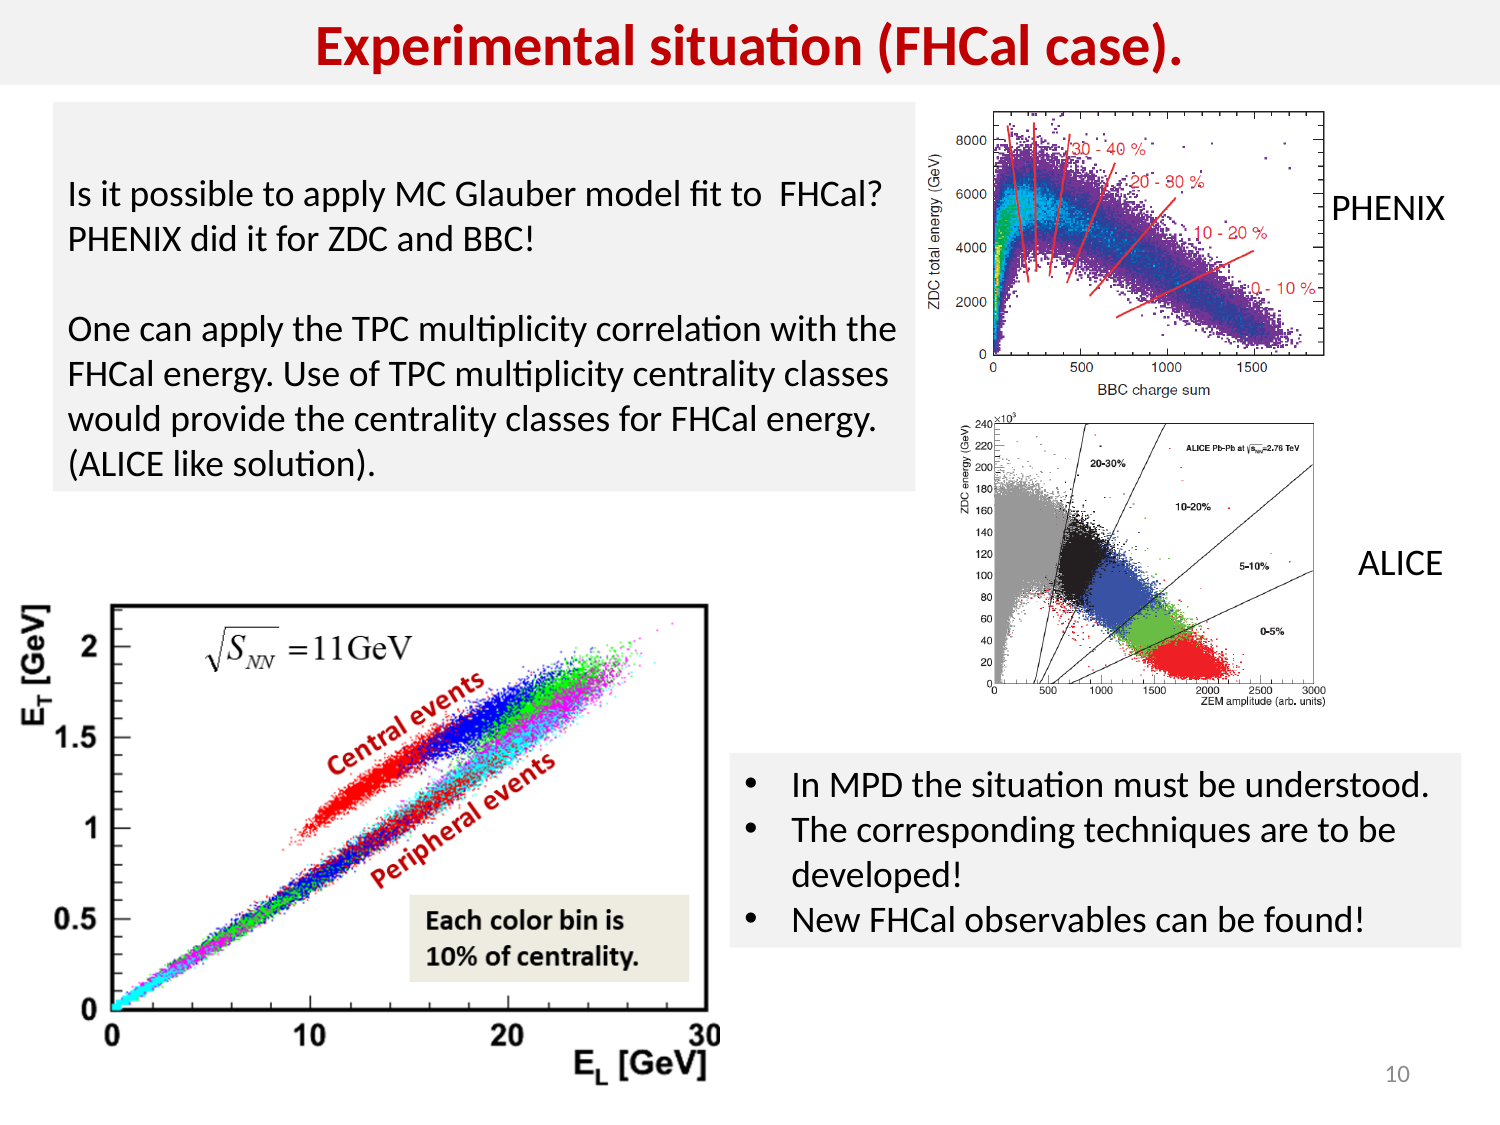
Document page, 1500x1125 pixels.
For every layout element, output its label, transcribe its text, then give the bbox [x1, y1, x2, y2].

text_box PHENIX [1342, 175, 1482, 236]
text_box ALICE [1343, 530, 1462, 591]
picture [10, 598, 720, 1095]
text_box Experimental situation (FHCal case). [0, 0, 1500, 85]
text_box Is it possible to apply MC Glauber model fit to FHCal? PHENIX did it for ZDC and BBC! One can apply the TPC multiplicity correlation with the FHCal energy. Use of TPC multiplicity centrality classes would provide the centrality classes for FHCal energy. (ALICE like solution). [53, 101, 916, 492]
picture [923, 90, 1338, 718]
slide_number 10 [1074, 1042, 1425, 1103]
text_box In MPD the situation must be understood. The corresponding techniques are to be developed! New FHCal observables can be found! [729, 752, 1462, 948]
